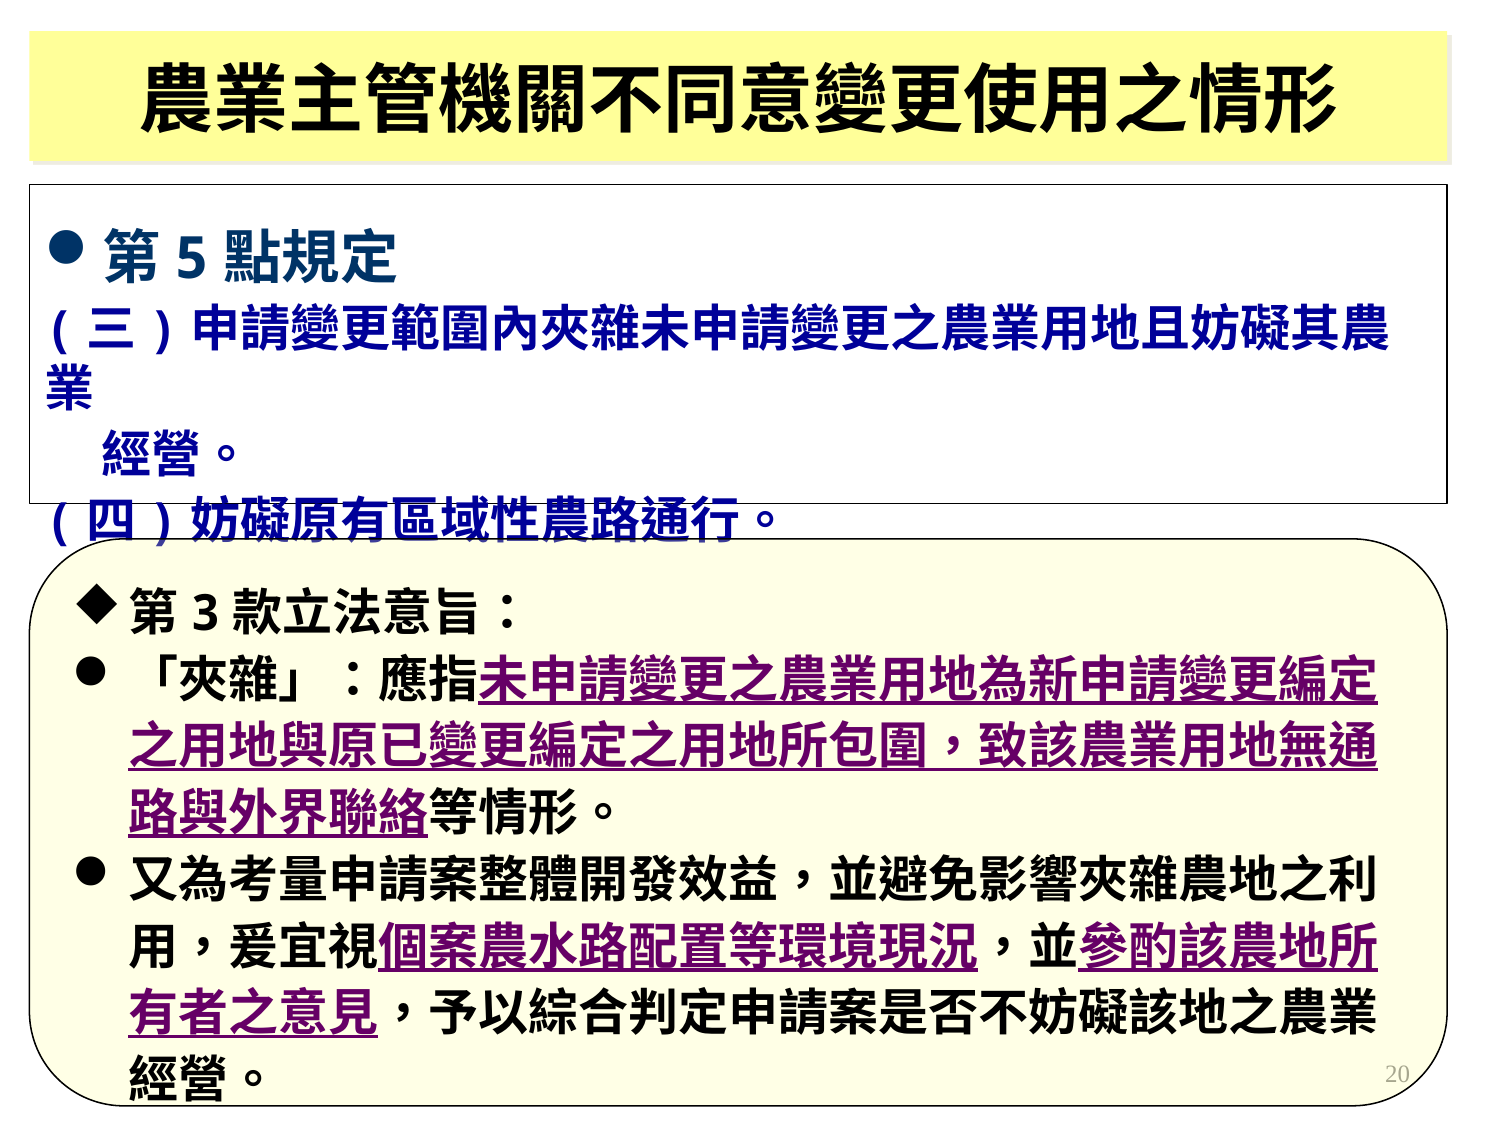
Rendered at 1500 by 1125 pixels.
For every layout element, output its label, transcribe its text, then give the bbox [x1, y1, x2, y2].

text_box 第3款立法意旨： 「夾雜」：應指未申請變更之農業用地為新申請變更編定之用地與原已變更編定之用地所包圍，致該農業用地無通路與外界聯絡等情形。 又為考量申請案整體開發效益，並避免影響夾雜農地之利用，爰宜視個案農水路配置等環境現況，並參酌該農地所有者之意見，予以綜合判定申請案是否不妨礙該地之農業經營。 [29, 538, 1448, 1106]
slide_number 20 [1380, 1074, 1425, 1103]
text_box 農業主管機關不同意變更使用之情形 [29, 31, 1448, 161]
list 第5點規定 (三)申請變更範圍內夾雜未申請變更之農業用地且妨礙其農業 經營。 (四)妨礙原有區域性農路通行。 [29, 184, 1448, 504]
